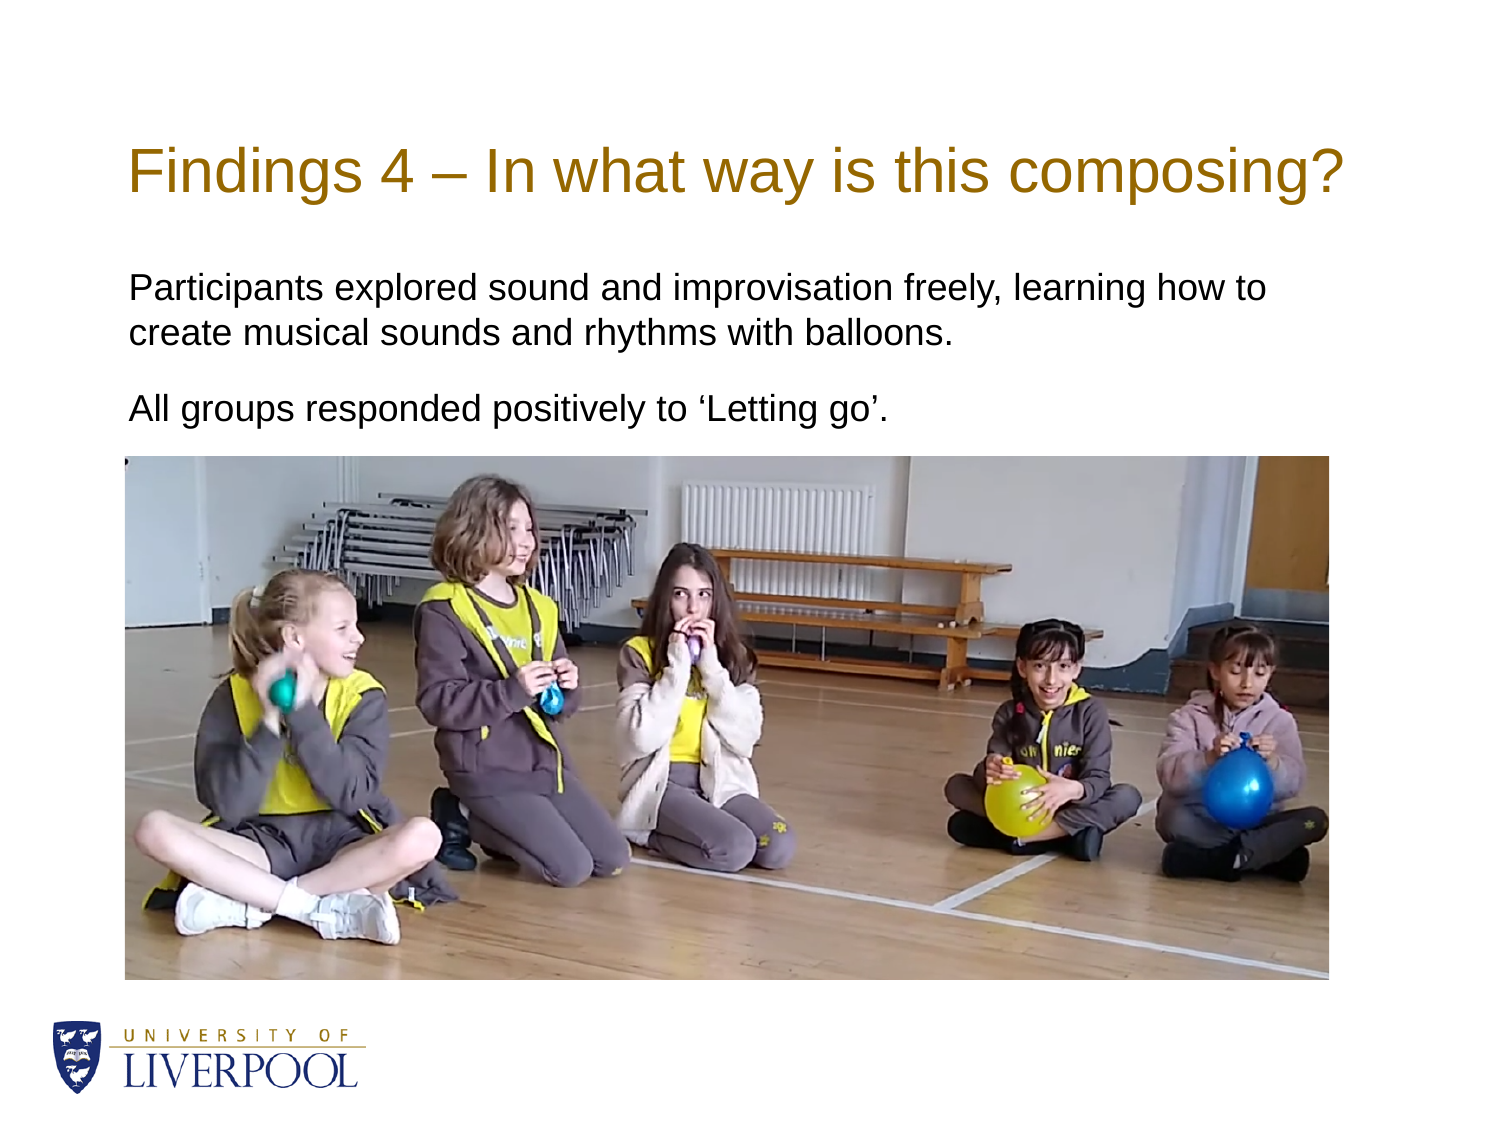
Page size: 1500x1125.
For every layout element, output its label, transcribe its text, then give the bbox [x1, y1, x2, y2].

picture [124, 455, 1330, 981]
picture [52, 1020, 366, 1094]
title Findings 4 – In what way is this composing? [112, 62, 1388, 213]
list Participants explored sound and improvisation freely, learning how to create musical sounds and rhythms with balloons. All groups responded positively to ‘Letting go’. [113, 255, 1341, 995]
